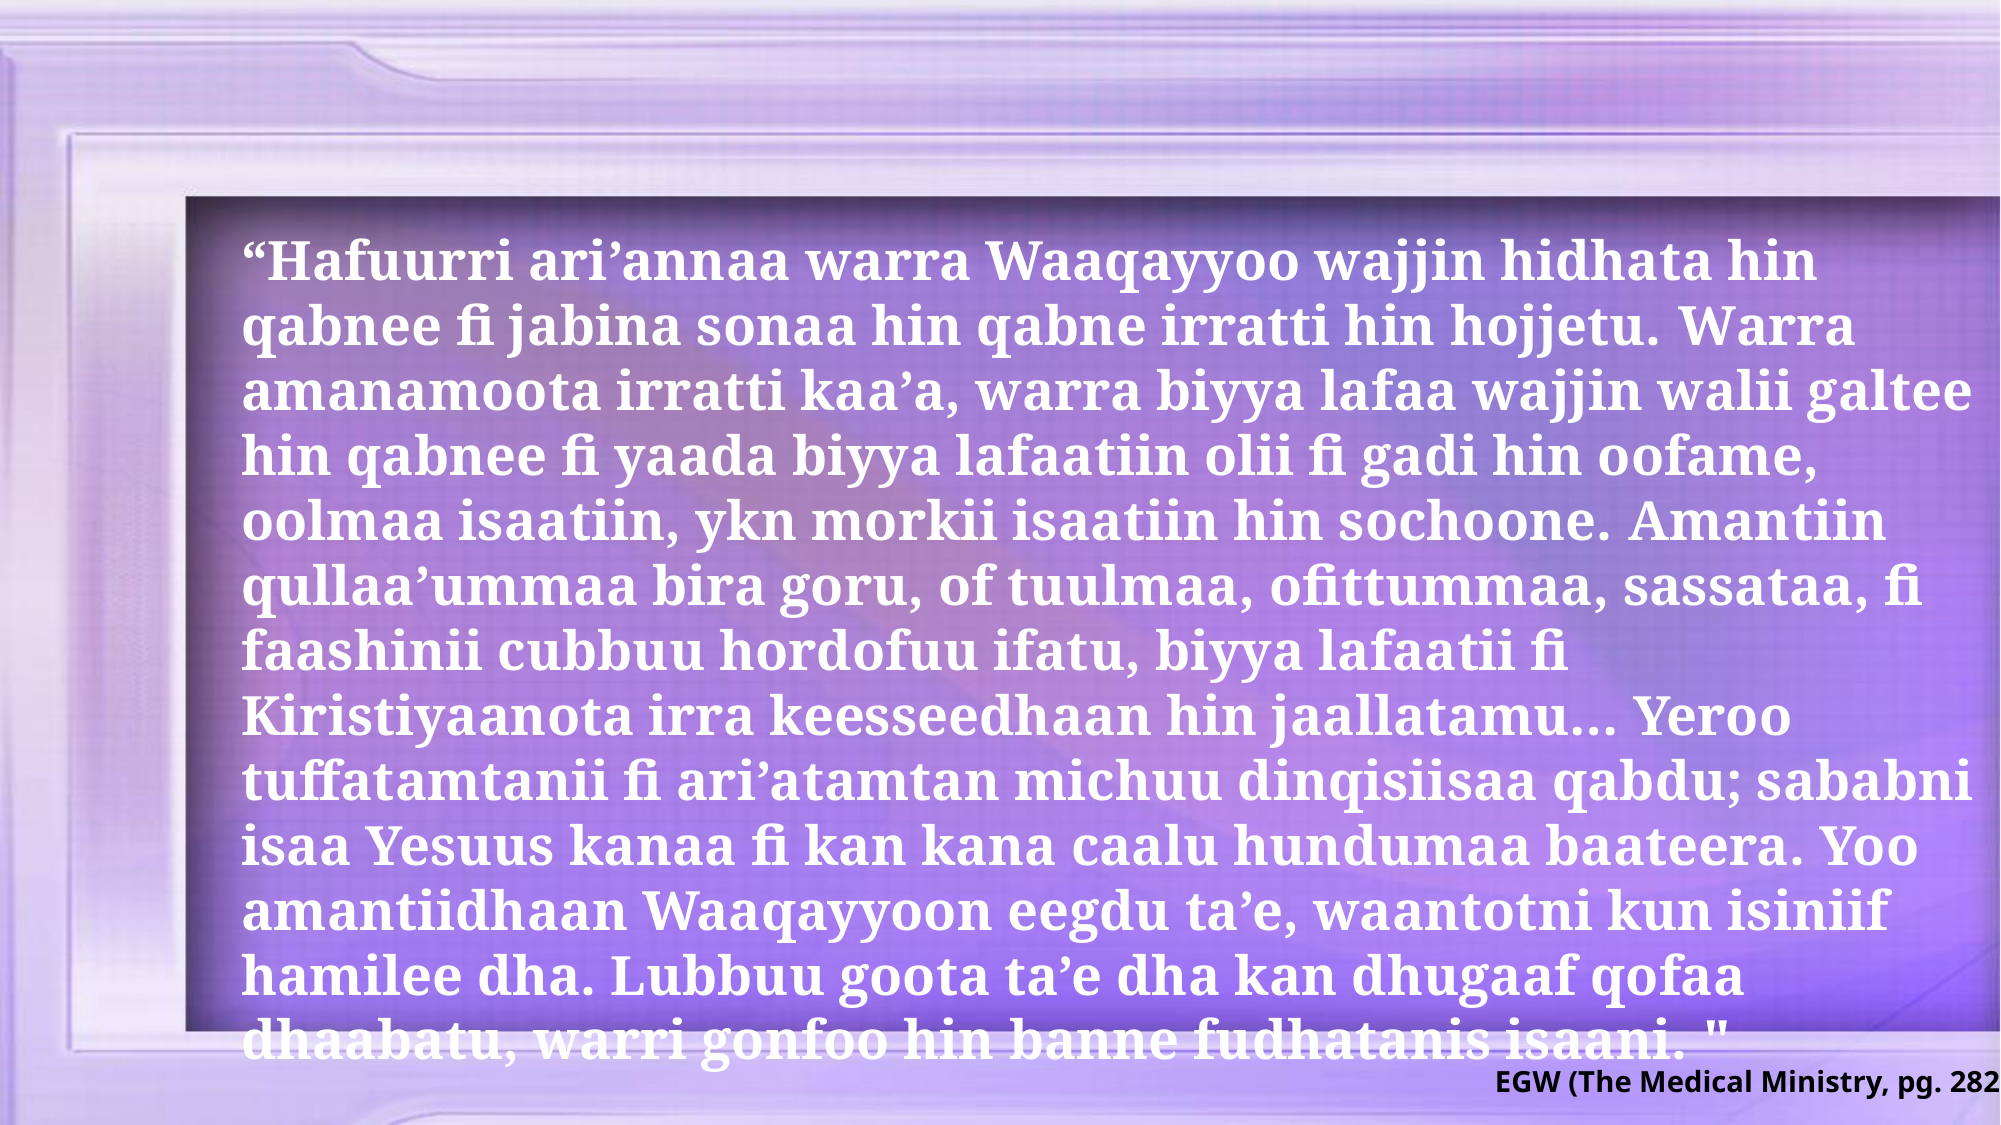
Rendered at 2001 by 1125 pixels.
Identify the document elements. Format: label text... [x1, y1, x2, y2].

picture [0, 0, 2001, 1125]
text_box “Hafuurri ari’annaa warra Waaqayyoo wajjin hidhata hin qabnee fi jabina sonaa hin qabne irratti hin hojjetu. Warra amanamoota irratti kaa’a, warra biyya lafaa wajjin walii galtee hin qabnee fi yaada biyya lafaatiin olii fi gadi hin oofame, oolmaa isaatiin, ykn morkii isaatiin hin sochoone. Amantiin qullaa’ummaa bira goru, of tuulmaa, ofittummaa, sassataa, fi faashinii cubbuu hordofuu ifatu, biyya lafaatii fi Kiristiyaanota irra keesseedhaan hin jaallatamu… Yeroo tuffatamtanii fi ari’atamtan michuu dinqisiisaa qabdu; sababni isaa Yesuus kanaa fi kan kana caalu hundumaa baateera. Yoo amantiidhaan Waaqayyoon eegdu ta’e, waantotni kun isiniif hamilee dha. Lubbuu goota ta’e dha kan dhugaaf qofaa dhaabatu, warri gonfoo hin banne fudhatanis isaani. " [226, 219, 1994, 1079]
text_box EGW (The Medical Ministry, pg. 282) [1480, 1056, 2000, 1106]
